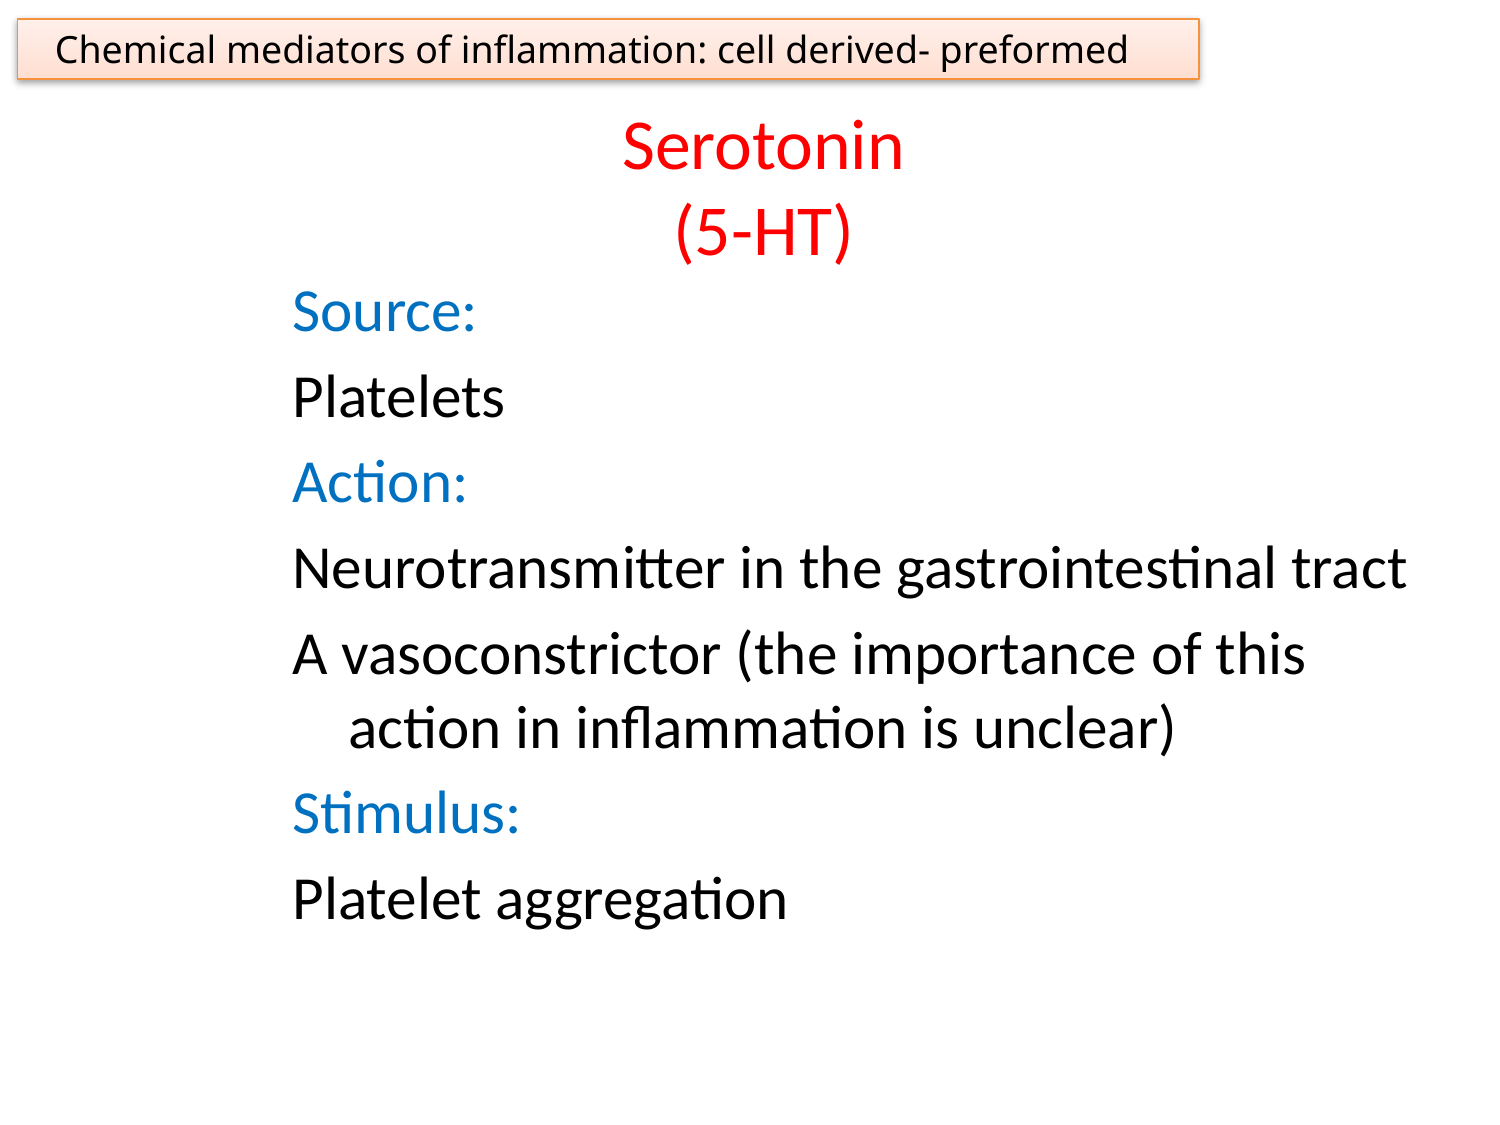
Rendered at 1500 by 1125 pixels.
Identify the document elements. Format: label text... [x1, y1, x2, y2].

list Source: Platelets Action: Neurotransmitter in the gastrointestinal tract A vasoconstrictor (the importance of this action in inflammation is unclear) Stimulus: Platelet aggregation [277, 262, 1425, 1005]
text_box Chemical mediators of inflammation: cell derived- preformed [17, 18, 1200, 80]
title Serotonin (5-HT) [88, 90, 1439, 278]
